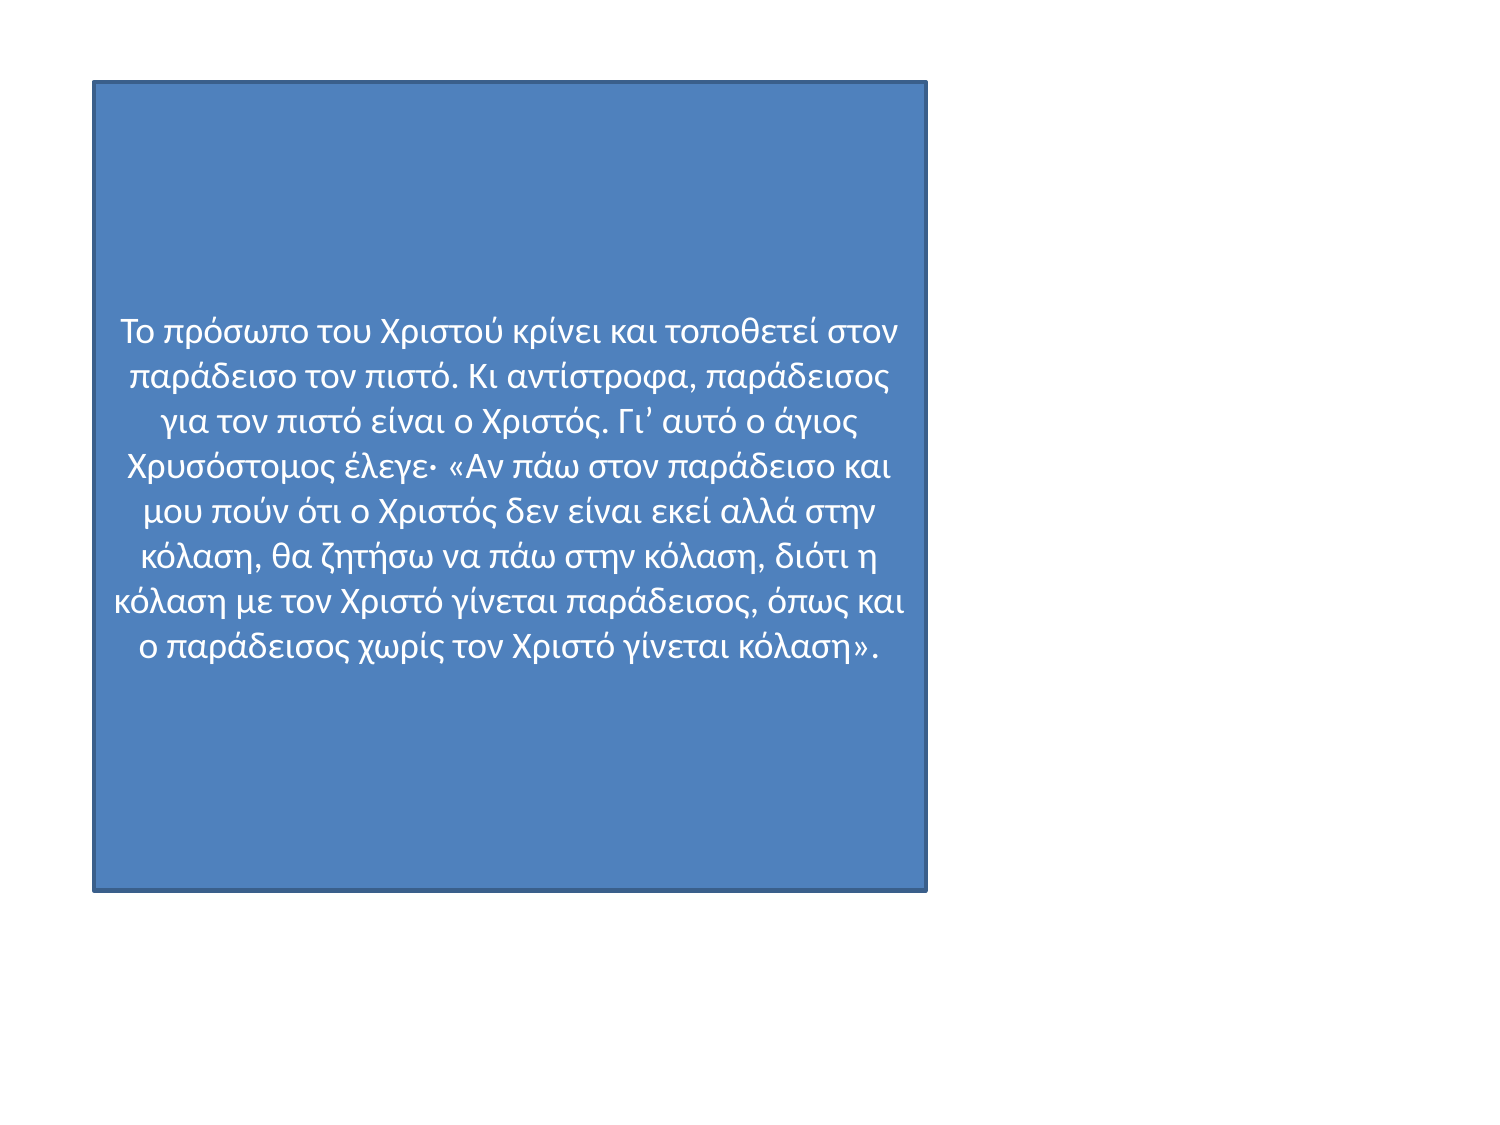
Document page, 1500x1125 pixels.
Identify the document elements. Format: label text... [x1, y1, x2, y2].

text_box Το πρόσωπο του Χριστού κρίνει και τοποθετεί στον παράδεισο τον πιστό. Κι αντίστροφα, παράδεισος για τον πιστό είναι ο Χριστός. Γι’ αυτό ο άγιος Χρυσόστομος έλεγε· «Αν πάω στον παράδεισο και μου πούν ότι ο Χριστός δεν είναι εκεί αλλά στην κόλαση, θα ζητήσω να πάω στην κόλαση, διότι η κόλαση με τον Χριστό γίνεται παράδεισος, όπως και ο παράδεισος χωρίς τον Χριστό γίνεται κόλαση». [92, 80, 928, 893]
